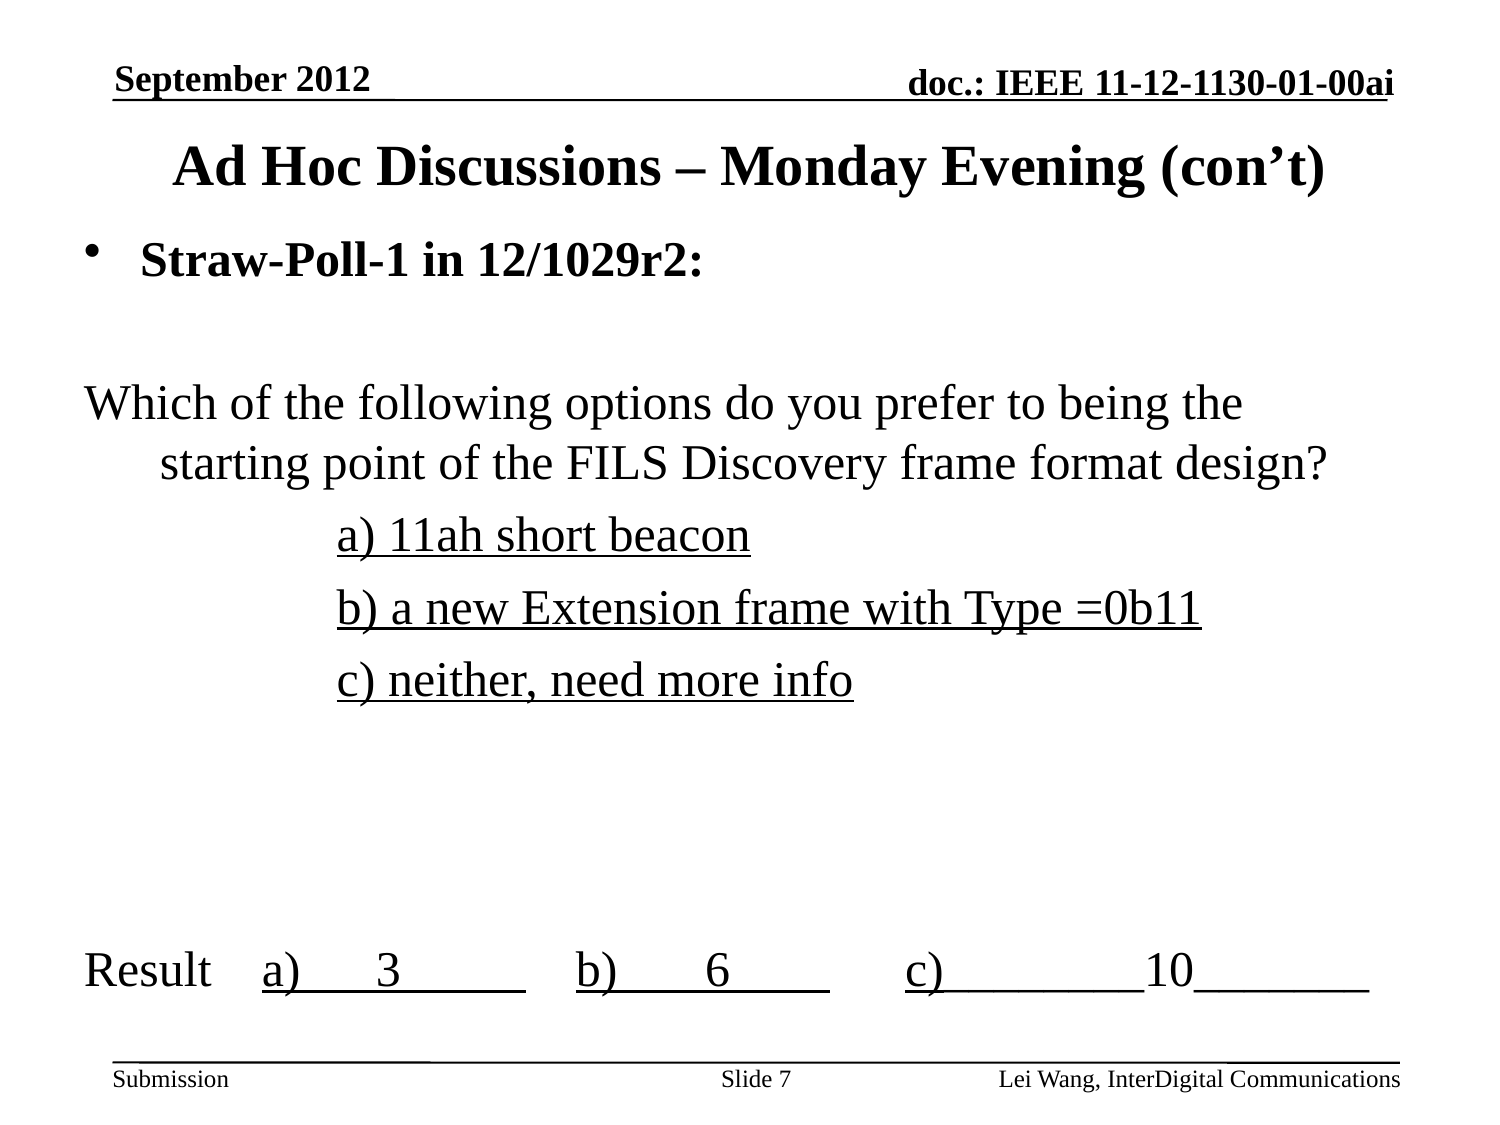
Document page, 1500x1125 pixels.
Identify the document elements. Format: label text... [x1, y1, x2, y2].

text_box Straw-Poll-1 in 12/1029r2: Which of the following options do you prefer to being the starting point of the FILS Discovery frame format design? a) 11ah short beacon b) a new Extension frame with Type =0b11 c) neither, need more info Result a) 3 b) 6 c)________10_______ [68, 218, 1394, 1038]
text_box Ad Hoc Discussions – Monday Evening (con’t) [112, 112, 1388, 213]
slide_number Slide 7 [712, 1061, 800, 1123]
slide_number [114, 54, 423, 100]
footer Lei Wang, InterDigital Communications [878, 1061, 1402, 1093]
